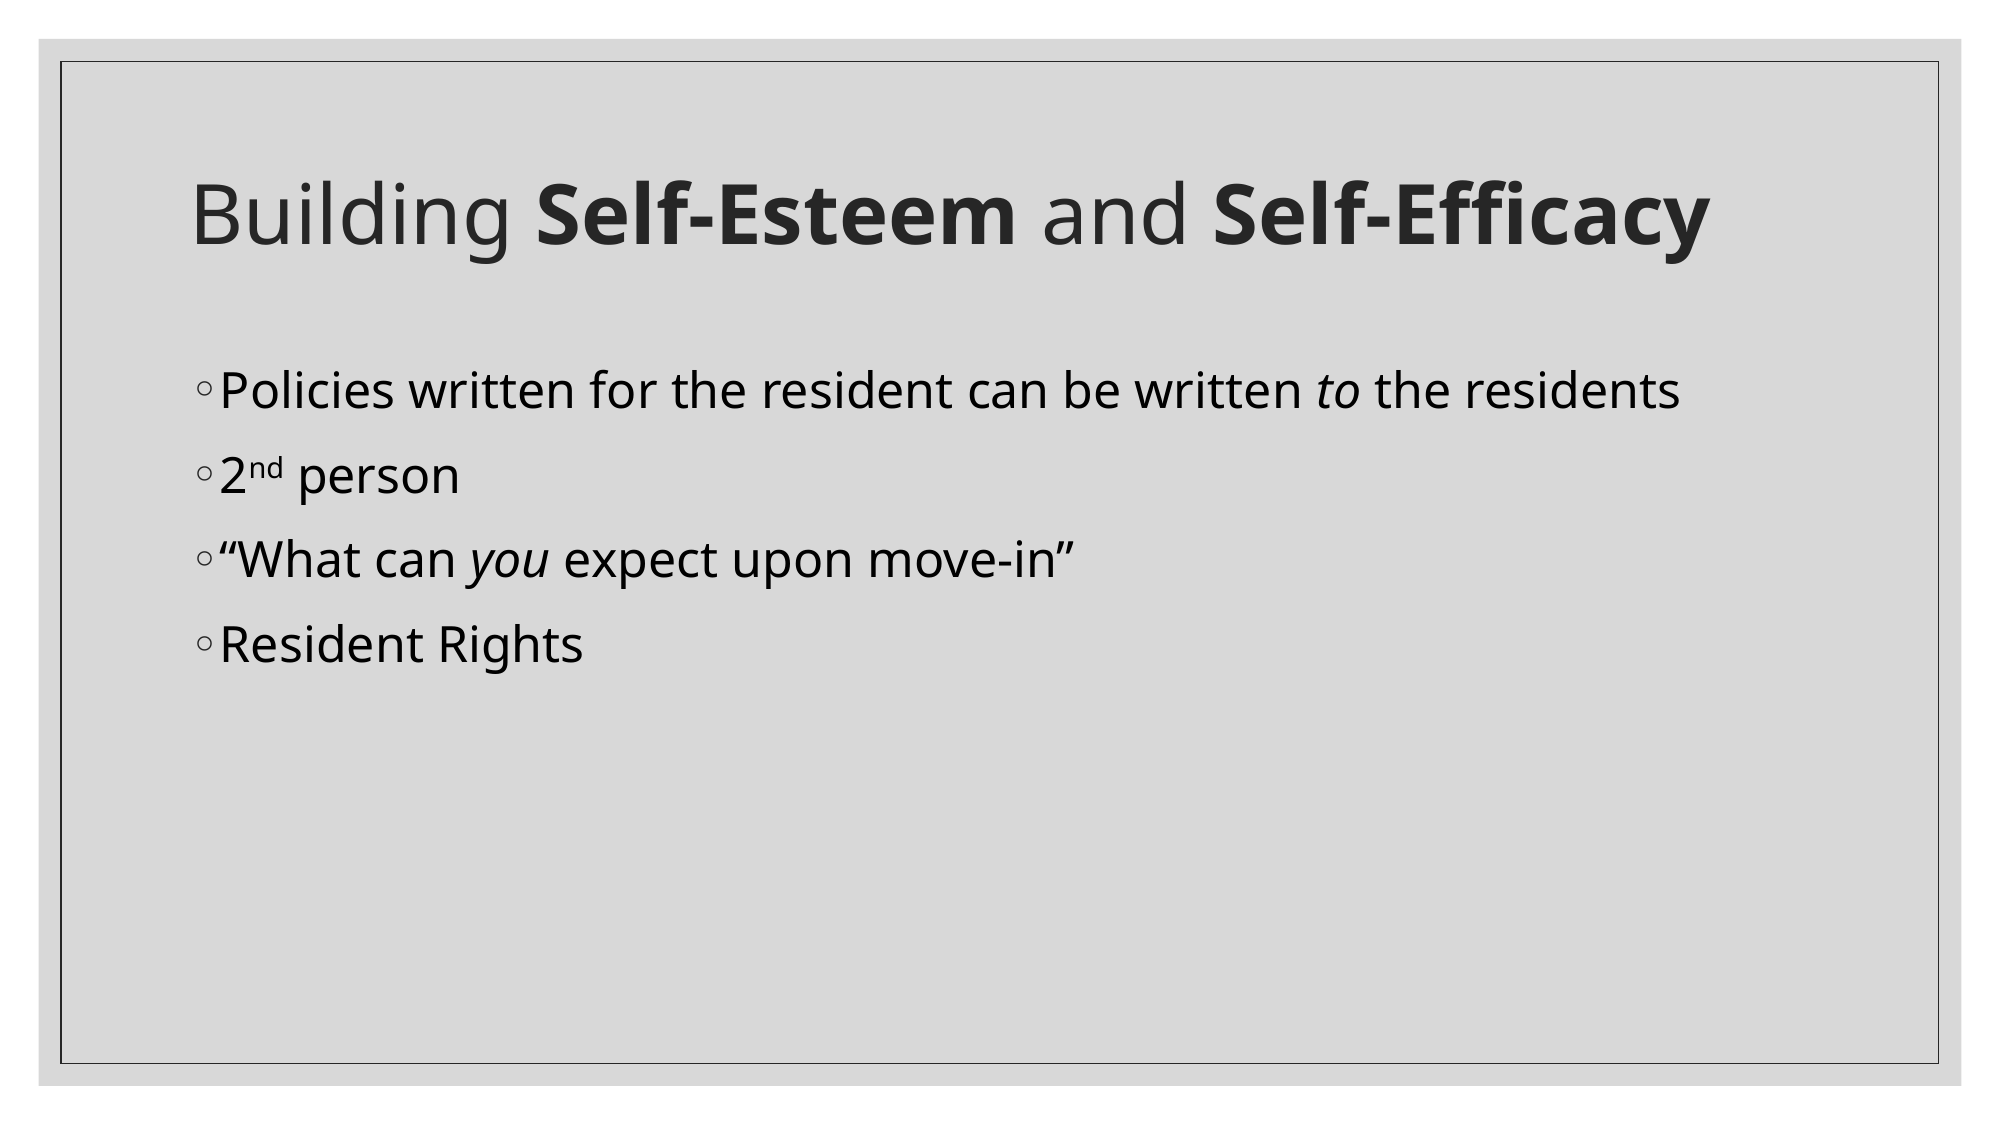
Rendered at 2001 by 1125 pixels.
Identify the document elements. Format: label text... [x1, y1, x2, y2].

title Building Self-Esteem and Self-Efficacy [174, 105, 1825, 331]
list Policies written for the resident can be written to the residents 2nd person “What can you expect upon move-in” Resident Rights [174, 345, 1825, 977]
